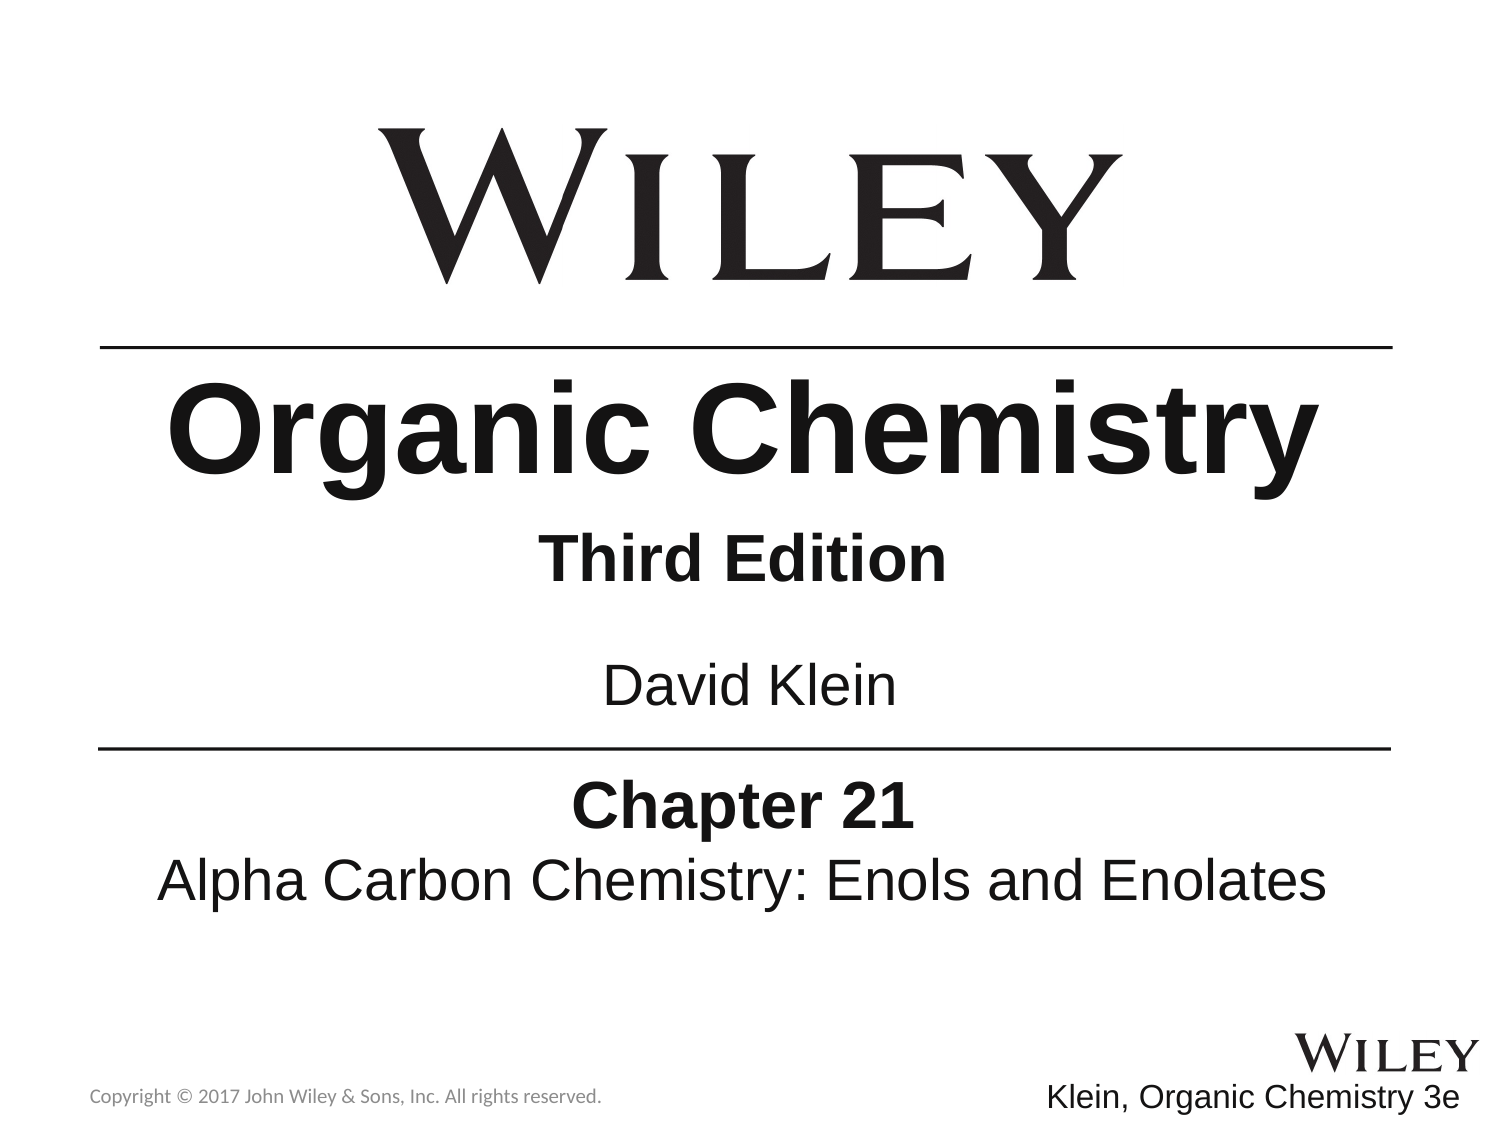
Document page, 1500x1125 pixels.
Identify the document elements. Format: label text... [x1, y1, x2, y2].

text_box David Klein [220, 639, 1280, 725]
footer Klein, Organic Chemistry 3e [1010, 1065, 1486, 1125]
text_box Chapter 21 Alpha Carbon Chemistry: Enols and Enolates [74, 754, 1413, 1004]
text_box Organic Chemistry Third Edition [87, 311, 1400, 612]
picture [376, 124, 1124, 287]
picture [1292, 1031, 1480, 1065]
slide_number Copyright © 2017 John Wiley & Sons, Inc. All rights reserved. [75, 1065, 785, 1125]
